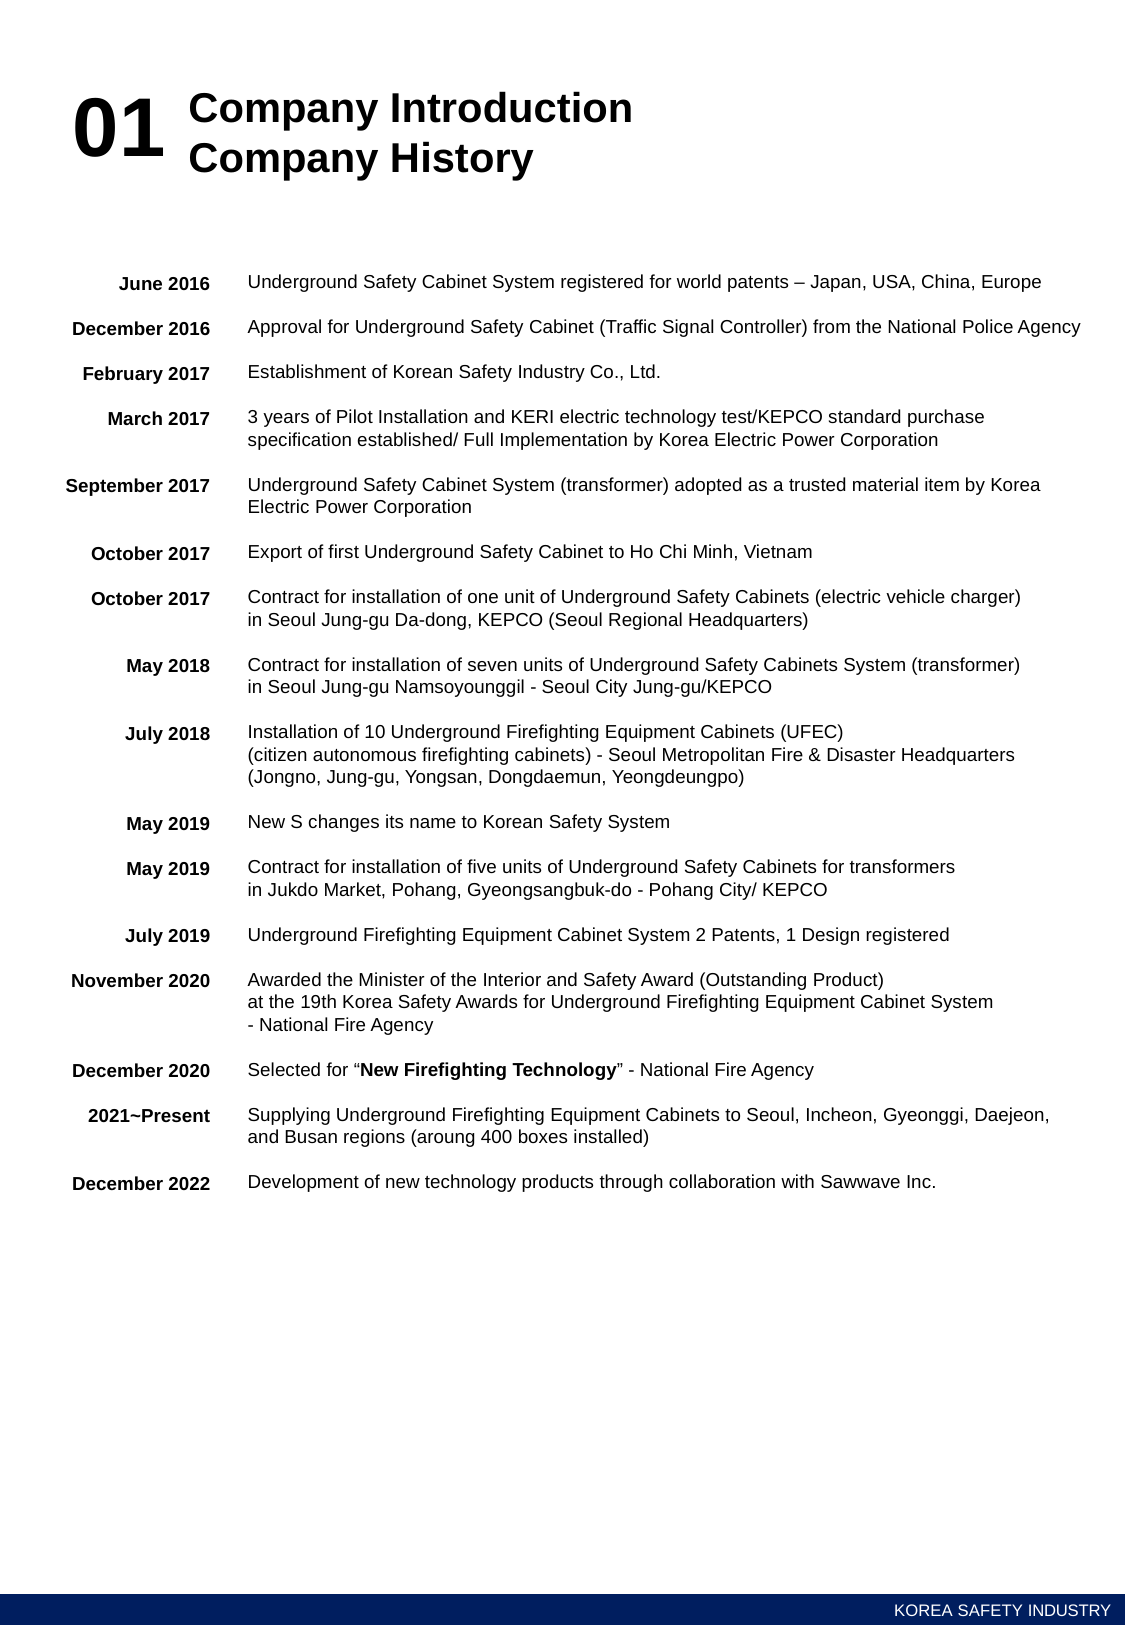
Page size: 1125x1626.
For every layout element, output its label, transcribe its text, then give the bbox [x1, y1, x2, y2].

footer KOREA SAFETY INDUSTRY [871, 1587, 1125, 1625]
text_box 01 [58, 65, 196, 143]
text_box [0, 1594, 871, 1625]
text_box June 2016 December 2016 February 2017 March 2017 September 2017 October 2017 October 2017 May 2018 July 2018 May 2019 May 2019 July 2019 November 2020 December 2020 2021~Present December 2022 [0, 143, 225, 1201]
text_box Company Introduction Company History [173, 72, 874, 188]
text_box Underground Safety Cabinet System registered for world patents – Japan, USA, China, Europe Approval for Underground Safety Cabinet (Traffic Signal Controller) from the National Police Agency Establishment of Korean Safety Industry Co., Ltd. 3 years of Pilot Installation and KERI electric technology test/KEPCO standard purchase specification established/ Full Implementation by Korea Electric Power Corporation Underground Safety Cabinet System (transformer) adopted as a trusted material item by Korea Electric Power Corporation Export of first Underground Safety Cabinet to Ho Chi Minh, Vietnam Contract for installation of one unit of Underground Safety Cabinets (electric vehicle charger) in Seoul Jung-gu Da-dong, KEPCO (Seoul Regional Headquarters) Contract for installation of seven units of Underground Safety Cabinets System (transformer) in Seoul Jung-gu Namsoyounggil - Seoul City Jung-gu/KEPCO Installation of 10 Underground Firefighting Equipment Cabinets (UFEC) (citizen autonomous firefighting cabinets) - Seoul Metropolitan Fire & Disaster Headquarters (Jongno, Jung-gu, Yongsan, Dongdaemun, Yeongdeungpo) New S changes its name to Korean Safety System Contract for installation of five units of Underground Safety Cabinets for transformers in Jukdo Market, Pohang, Gyeongsangbuk-do - Pohang City/ KEPCO Underground Firefighting Equipment Cabinet System 2 Patents, 1 Design registered Awarded the Minister of the Interior and Safety Award (Outstanding Product) at the 19th Korea Safety Awards for Underground Firefighting Equipment Cabinet System - National Fire Agency Selected for “New Firefighting Technology” - National Fire Agency Supplying Underground Firefighting Equipment Cabinets to Seoul, Incheon, Gyeonggi, Daejeon, and Busan regions (aroung 400 boxes installed) Development of new technology products through collaboration with Sawwave Inc. [232, 187, 1107, 1223]
